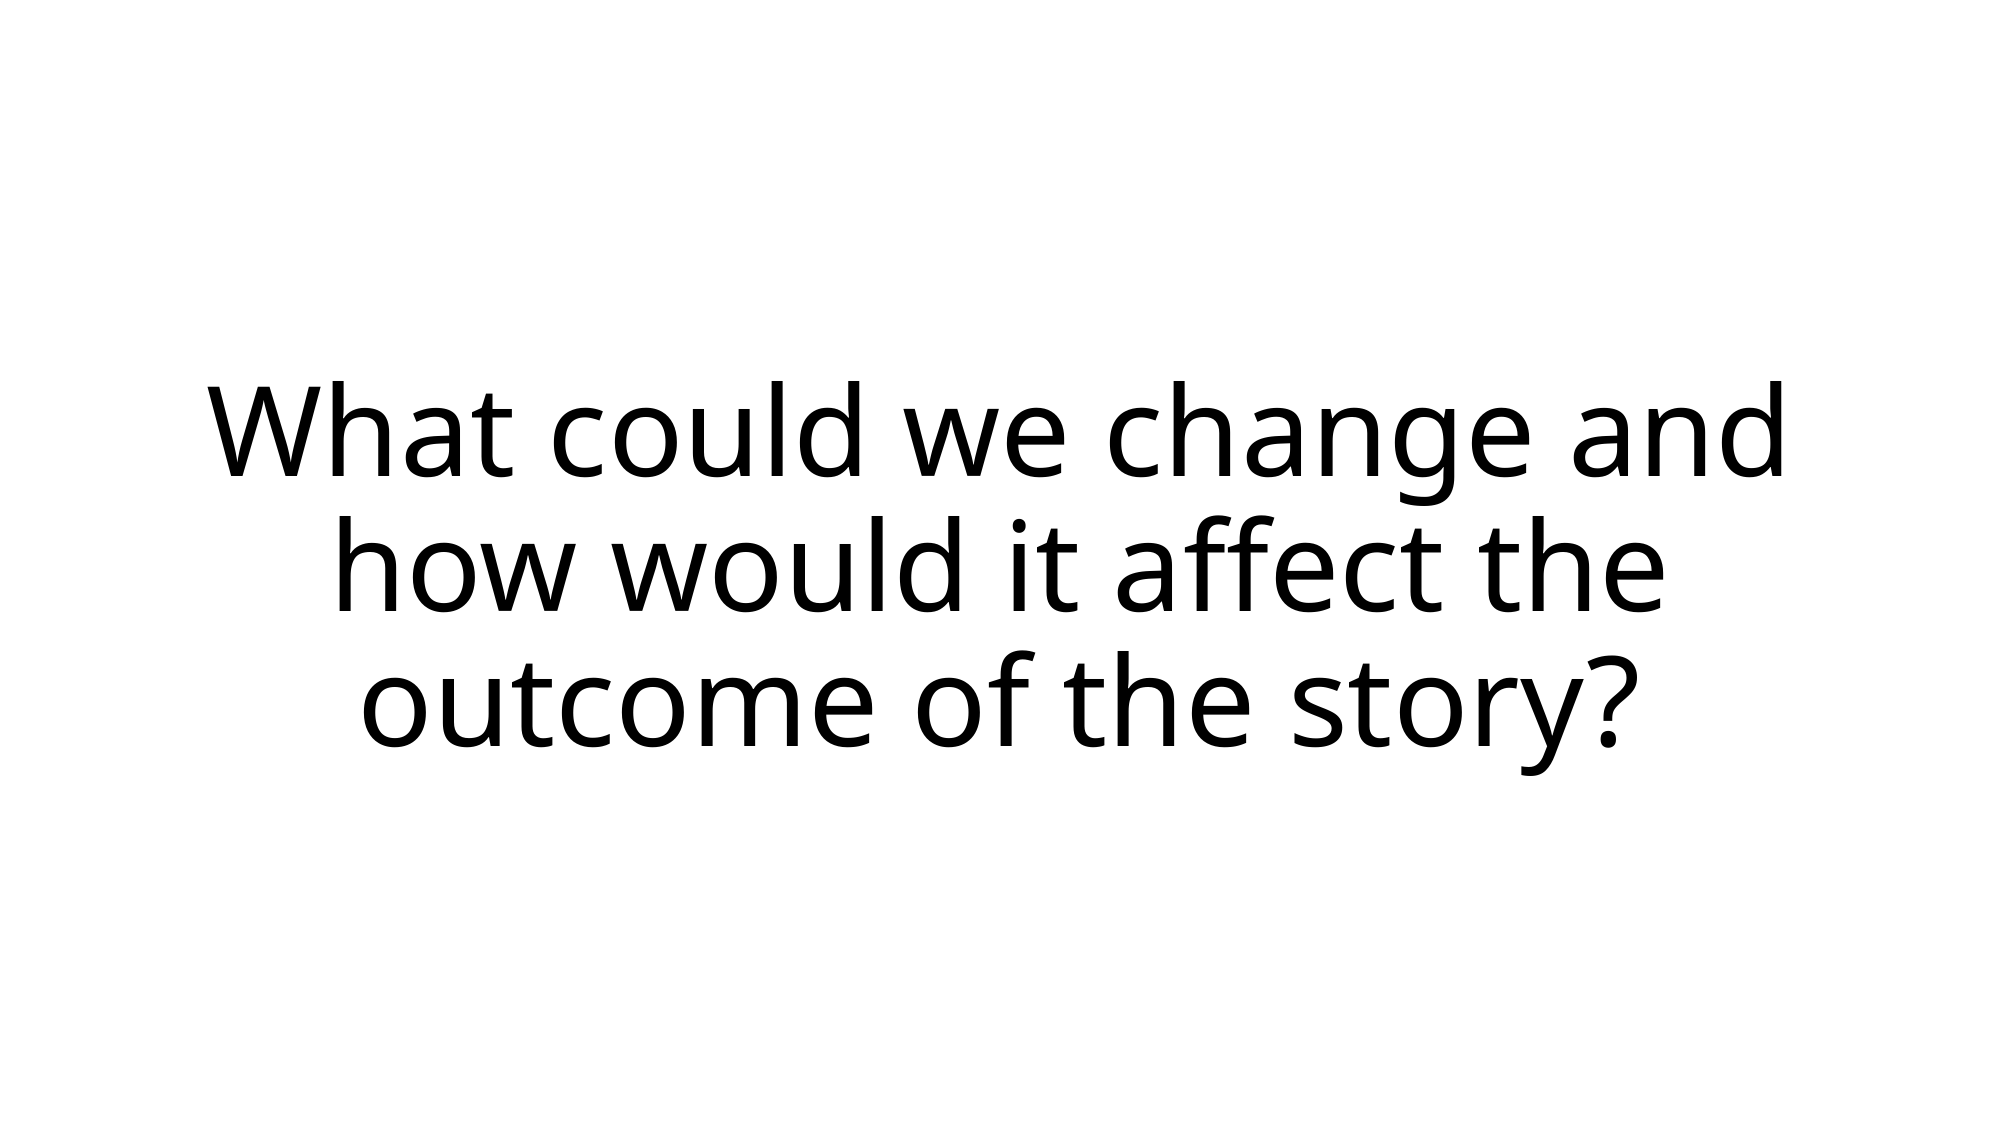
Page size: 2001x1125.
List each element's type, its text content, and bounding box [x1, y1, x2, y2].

title What could we change and how would it affect the outcome of the story? [137, 59, 1863, 1082]
